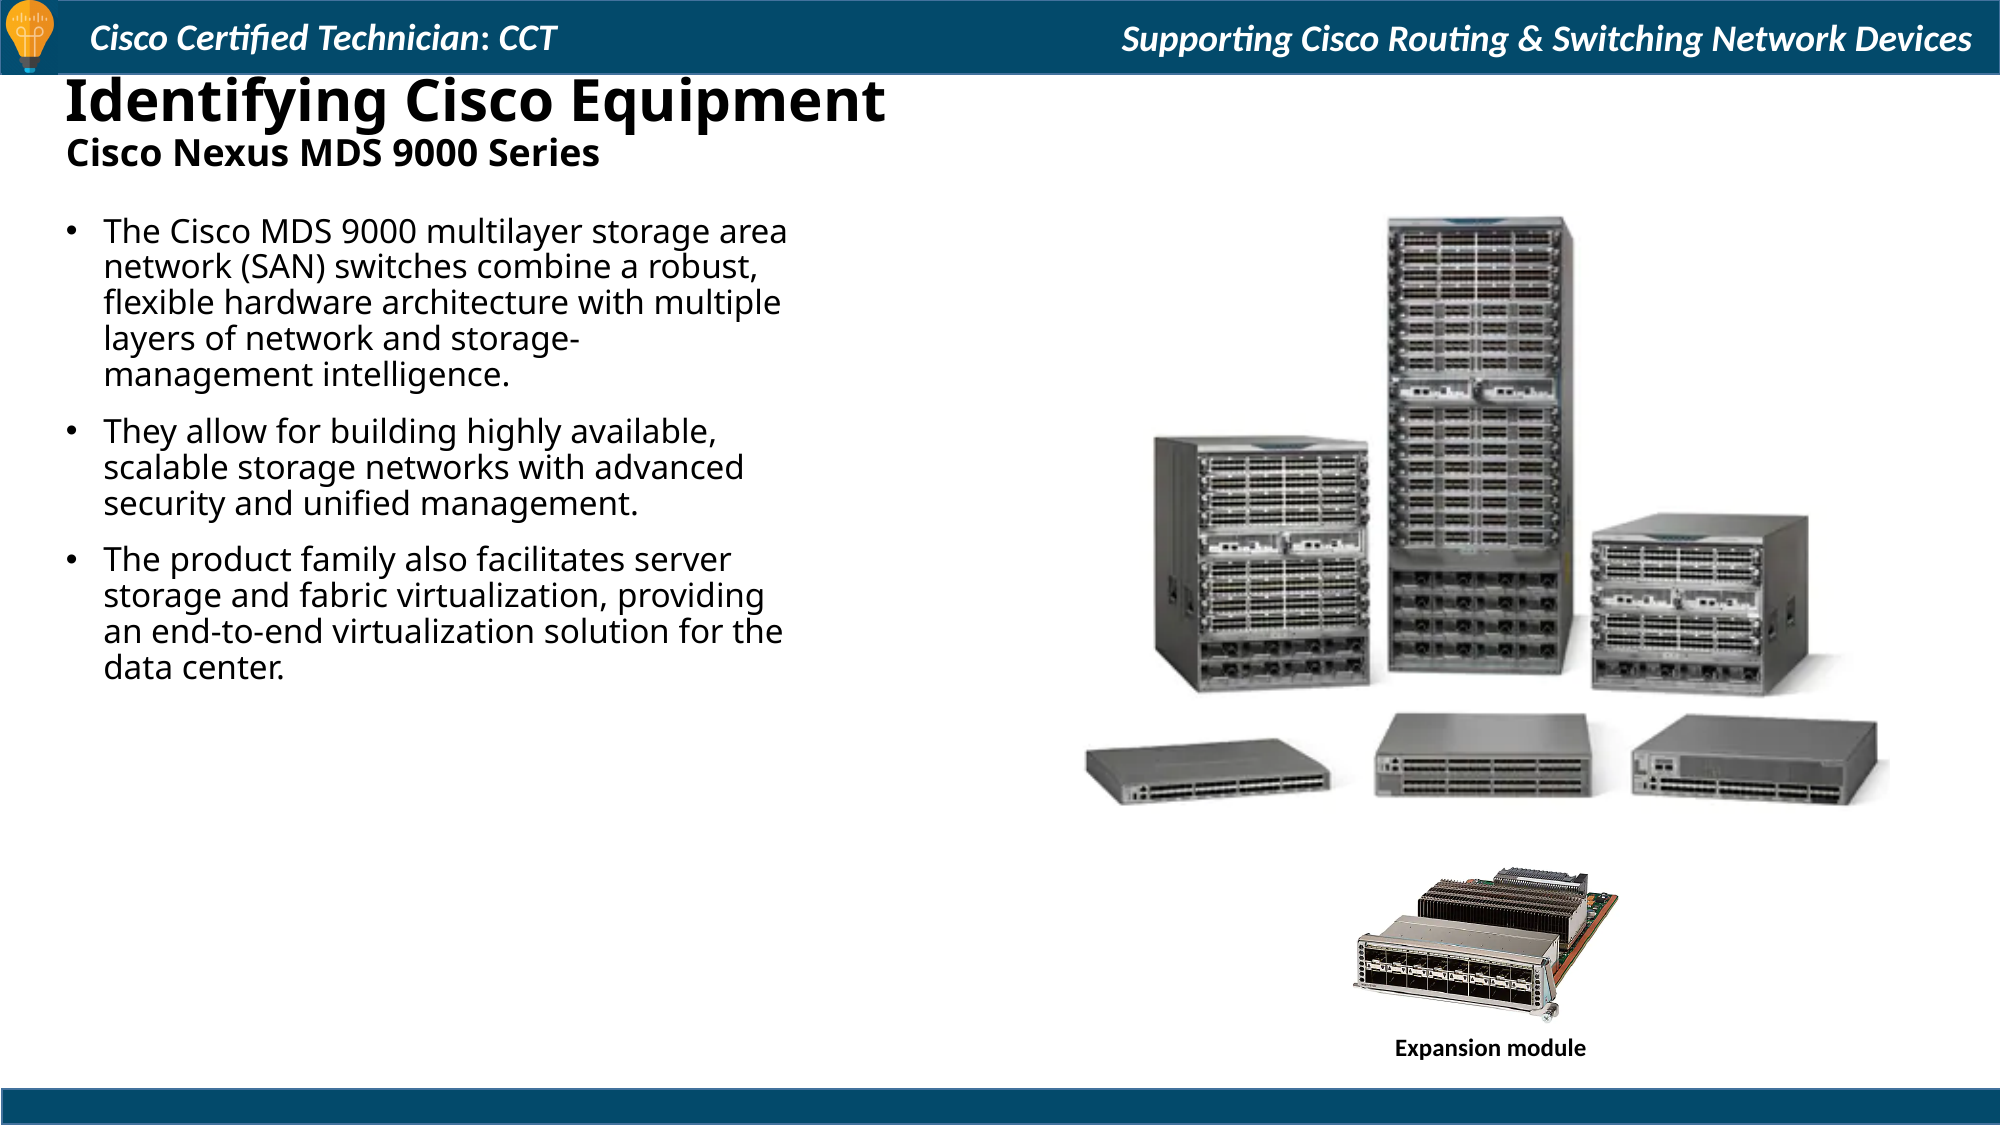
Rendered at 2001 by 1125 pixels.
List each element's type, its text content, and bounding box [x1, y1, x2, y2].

picture [1352, 865, 1621, 1025]
text_box Identifying Cisco Equipment Cisco Nexus MDS 9000 Series [50, 75, 1955, 187]
text_box Expansion module [1380, 1025, 1602, 1069]
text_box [0, 0, 2000, 75]
picture [1082, 211, 1890, 814]
text_box [1, 1088, 2000, 1125]
list The Cisco MDS 9000 multilayer storage area network (SAN) switches combine a robust, flexible hardware architecture with multiple layers of network and storage-management intelligence. They allow for building highly available, scalable storage networks with advanced security and unified management. The product family also facilitates server storage and fabric virtualization, providing an end-to-end virtualization solution for the data center. [50, 207, 806, 1071]
